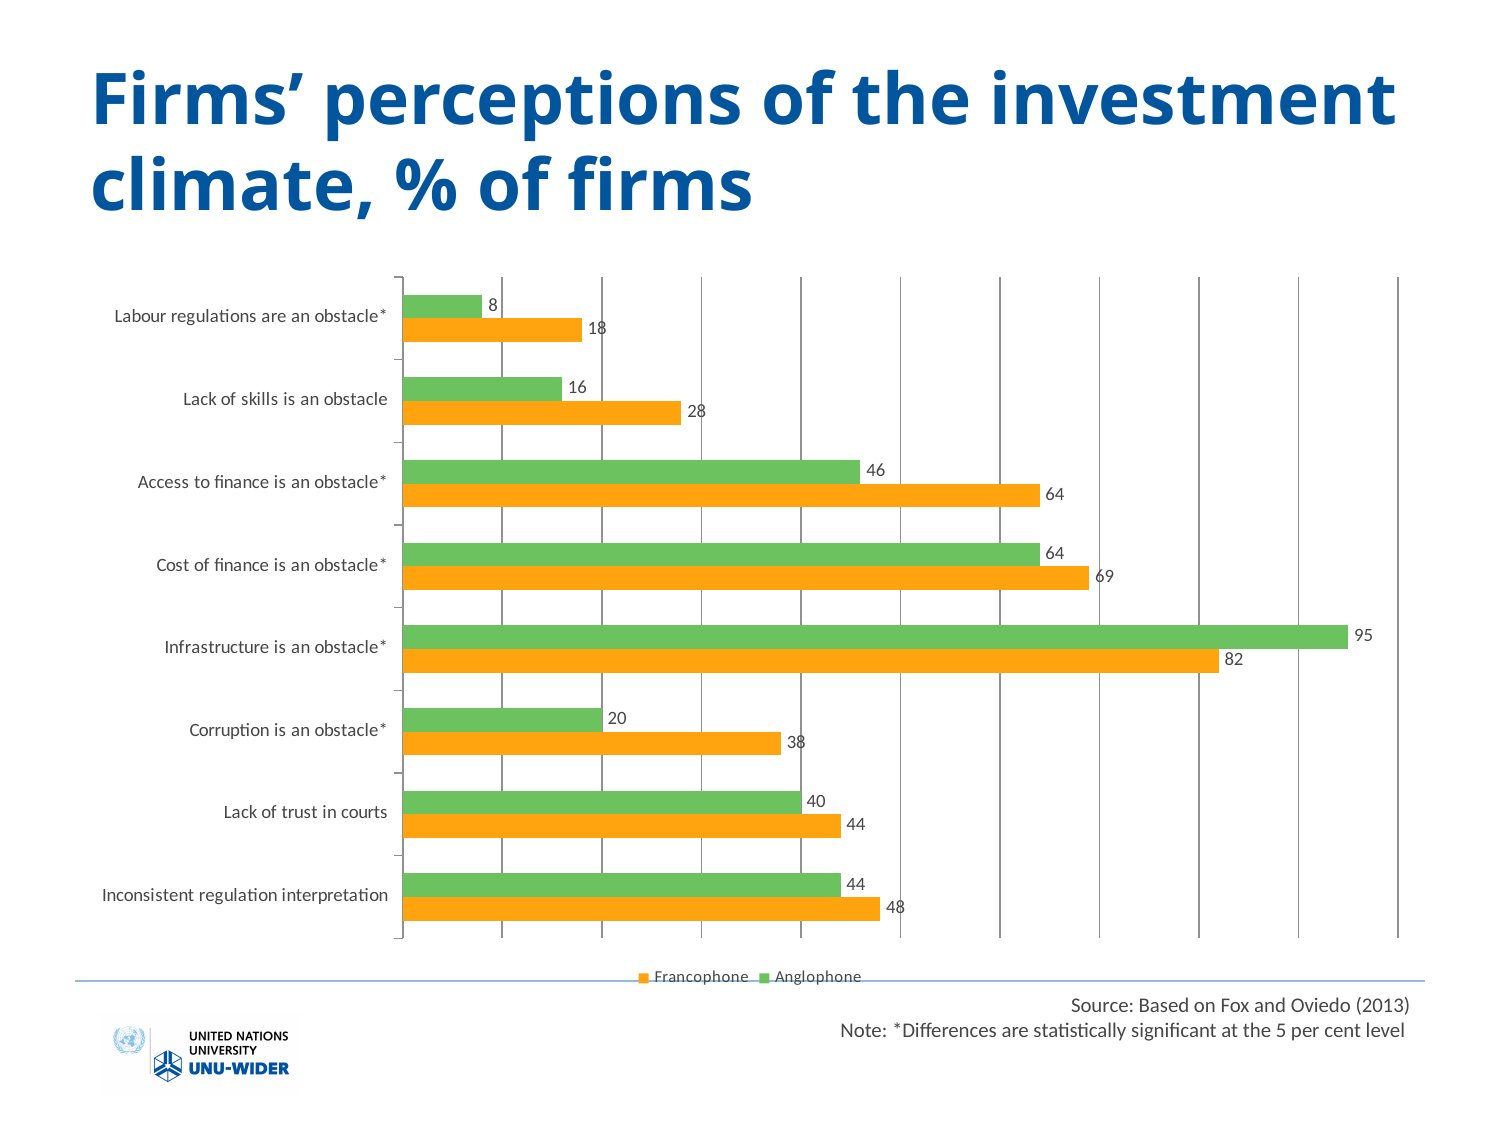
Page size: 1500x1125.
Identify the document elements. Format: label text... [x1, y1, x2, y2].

text_box Source: Based on Fox and Oviedo (2013) Note: *Differences are statistically significant at the 5 per cent level [785, 1000, 1425, 1050]
picture [99, 1012, 303, 1096]
title Firms’ perceptions of the investment climate, % of firms [75, 45, 1425, 233]
chart [74, 262, 1426, 994]
